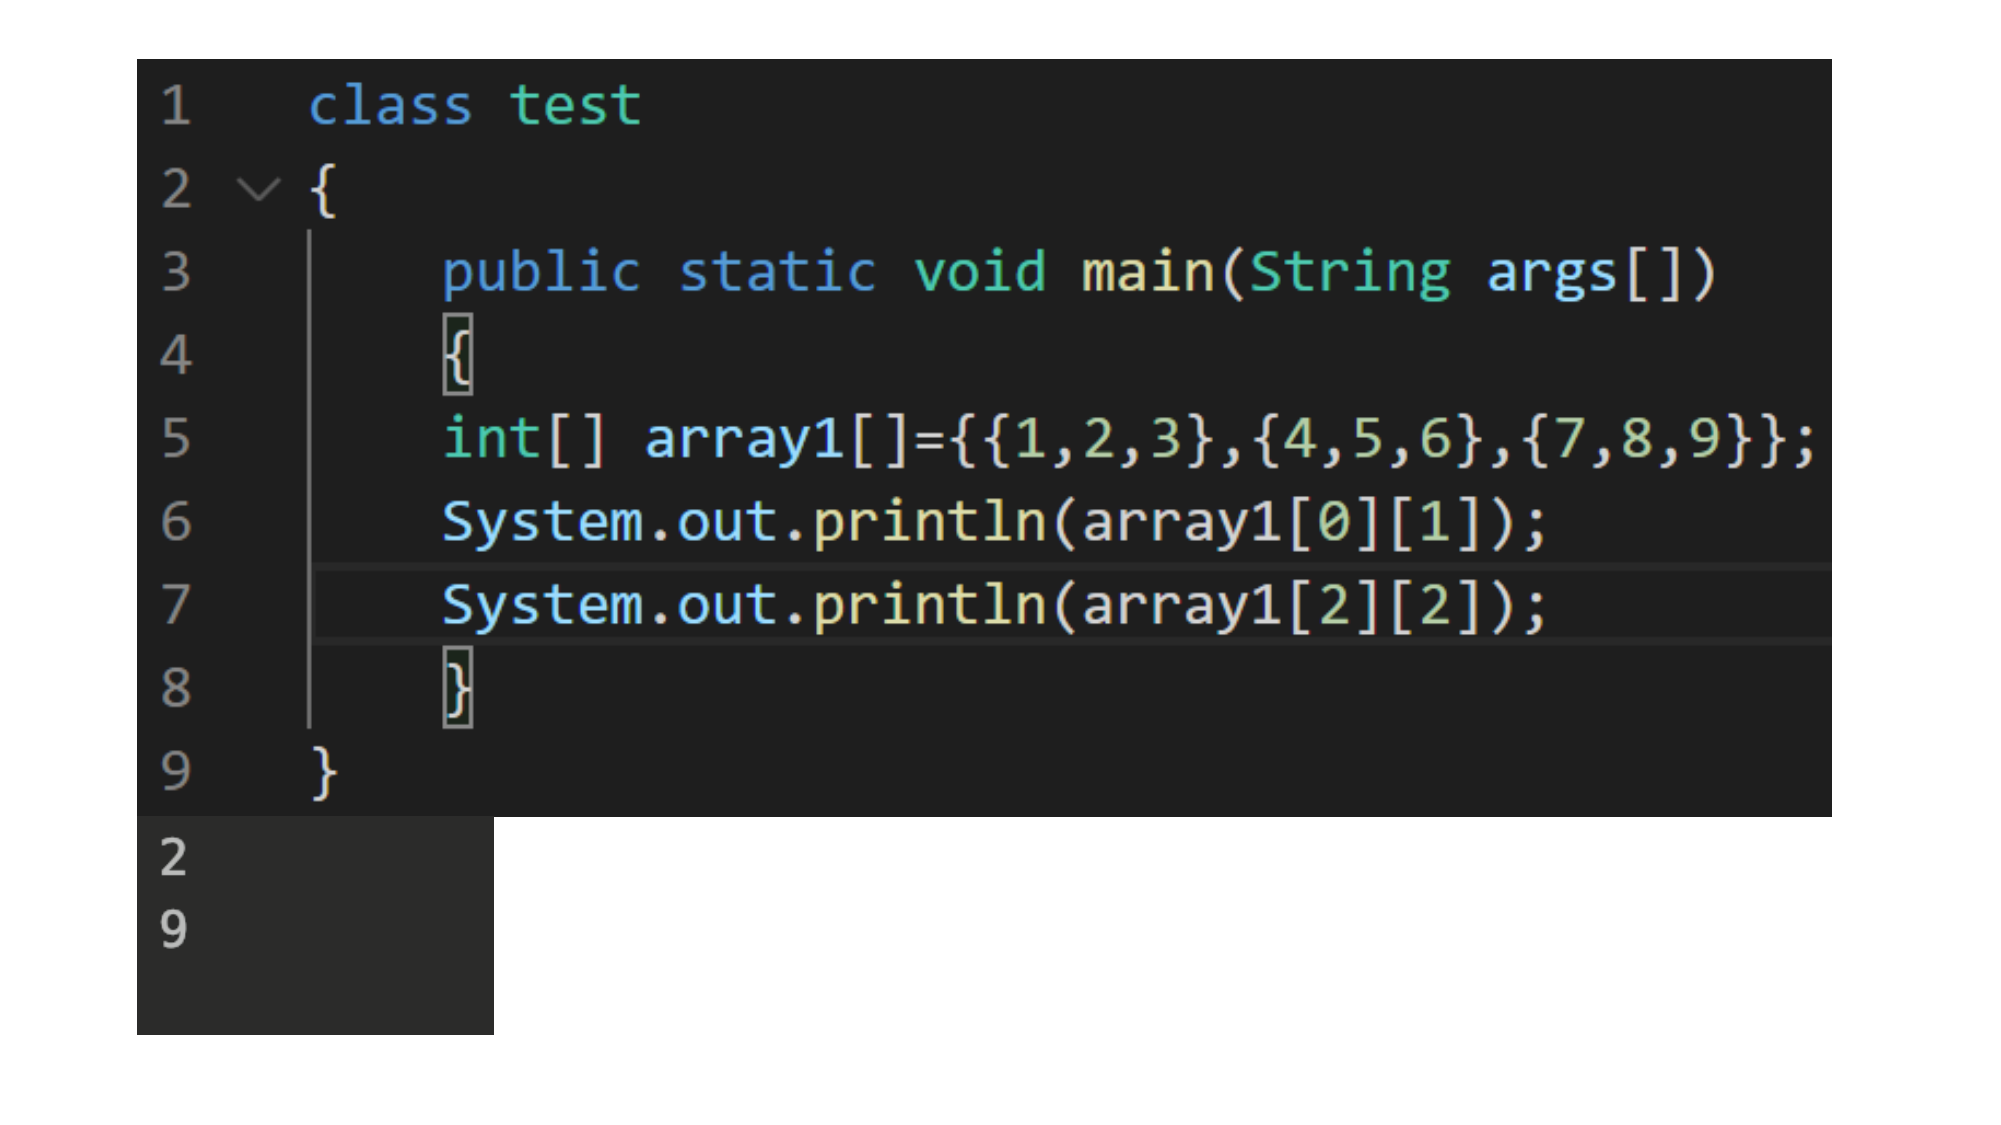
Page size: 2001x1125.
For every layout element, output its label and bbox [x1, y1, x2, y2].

list [137, 59, 1832, 817]
picture [137, 816, 494, 1035]
